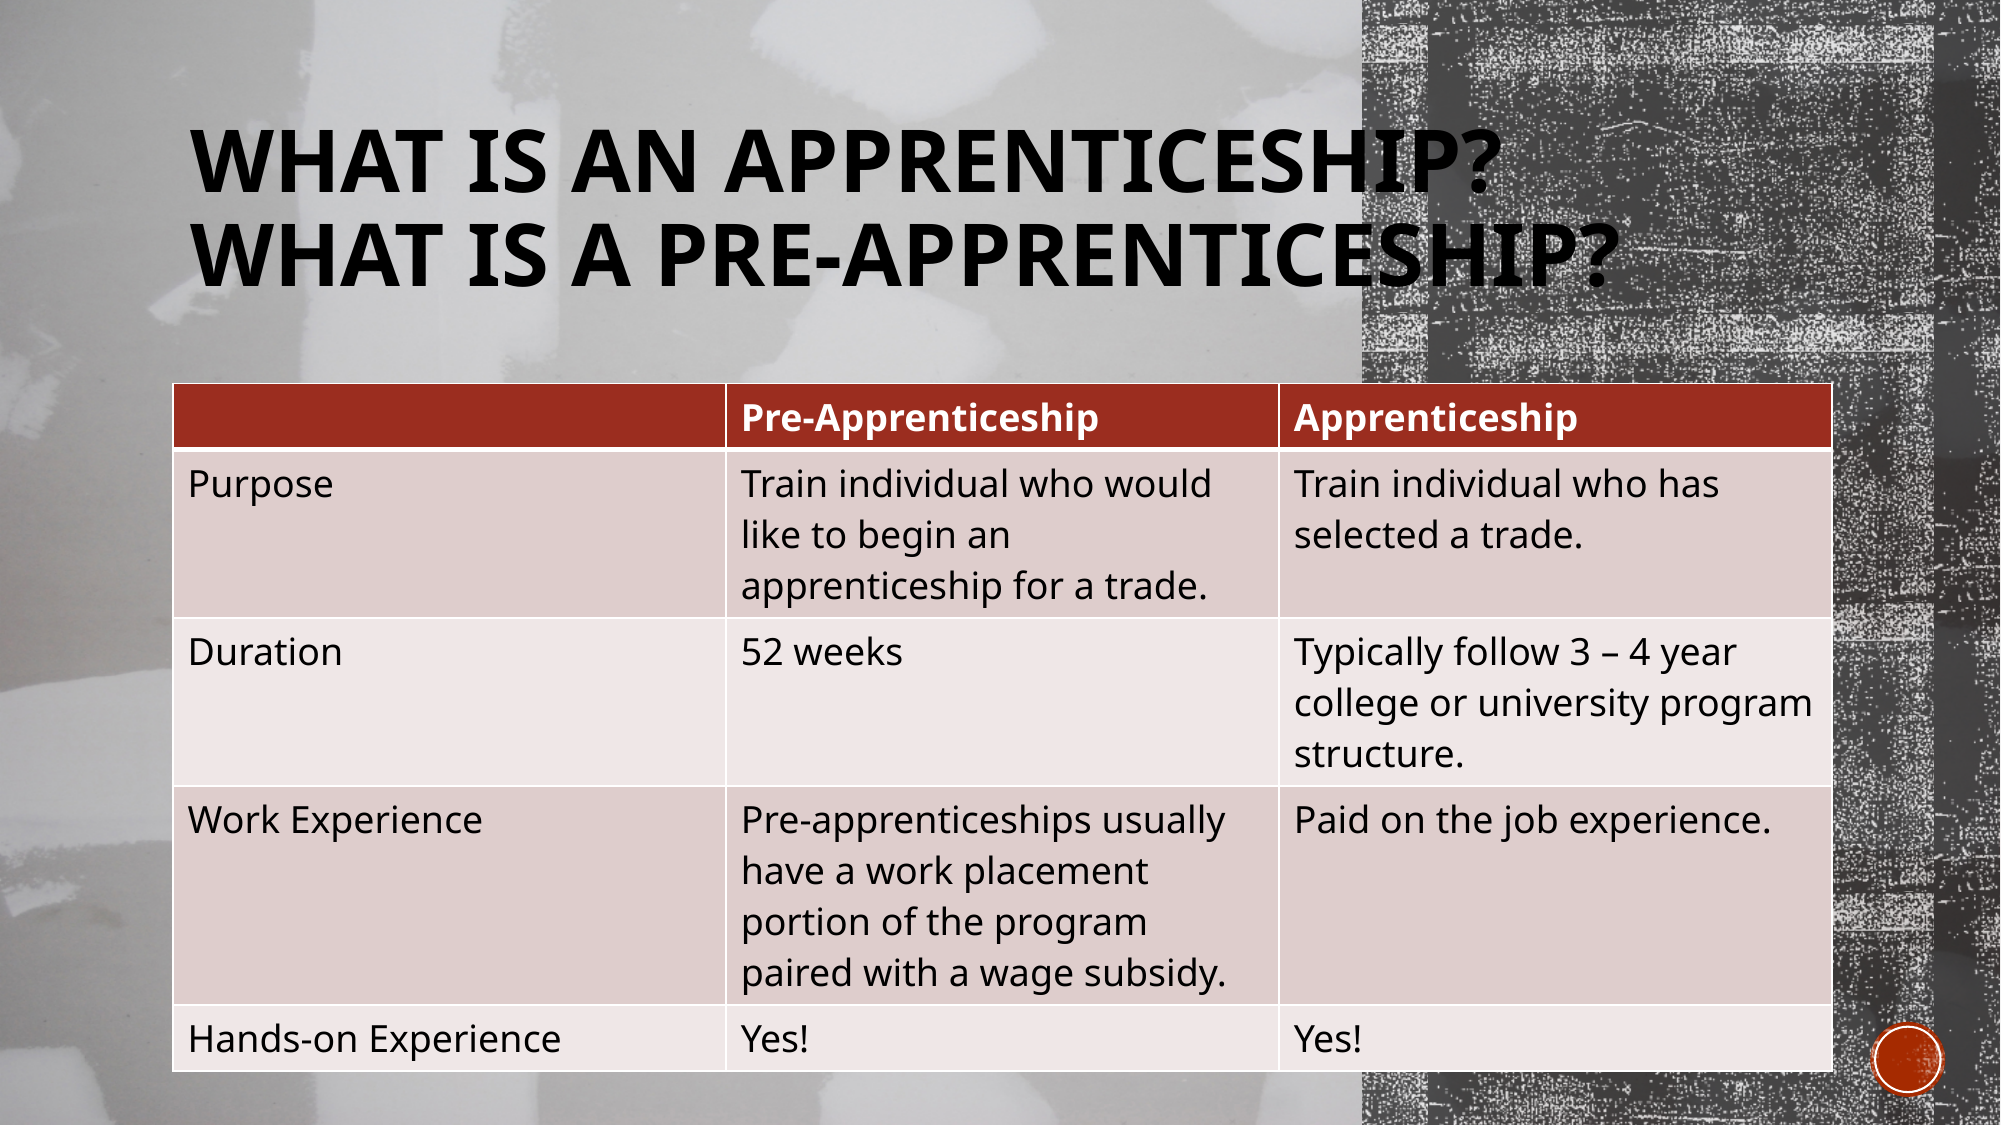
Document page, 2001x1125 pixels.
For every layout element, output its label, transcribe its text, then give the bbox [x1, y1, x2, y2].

table_cell Train individual who has selected a trade. [1280, 452, 1831, 617]
table_cell Paid on the job experience. [1280, 787, 1831, 1004]
table_header Apprenticeship [1280, 384, 1831, 447]
table_cell Duration [174, 619, 725, 785]
table_cell Purpose [174, 452, 725, 617]
table_cell 52 weeks [727, 619, 1278, 785]
title What is an apprenticeship? What is a pre-apprenticeship? [175, 79, 1826, 344]
table_cell Typically follow 3 – 4 year college or university program structure. [1280, 619, 1831, 785]
table_cell Pre-apprenticeships usually have a work placement portion of the program paired with a wage subsidy. [727, 787, 1278, 1004]
table_cell Hands-on Experience [174, 1006, 725, 1070]
table_cell Yes! [727, 1006, 1278, 1070]
table_cell Work Experience [174, 787, 725, 1004]
table_cell Train individual who would like to begin an apprenticeship for a trade. [727, 452, 1278, 617]
table_header Pre-Apprenticeship [727, 384, 1278, 447]
picture [0, 0, 2001, 1125]
table_header [174, 384, 725, 447]
table_cell Yes! [1280, 1006, 1831, 1070]
